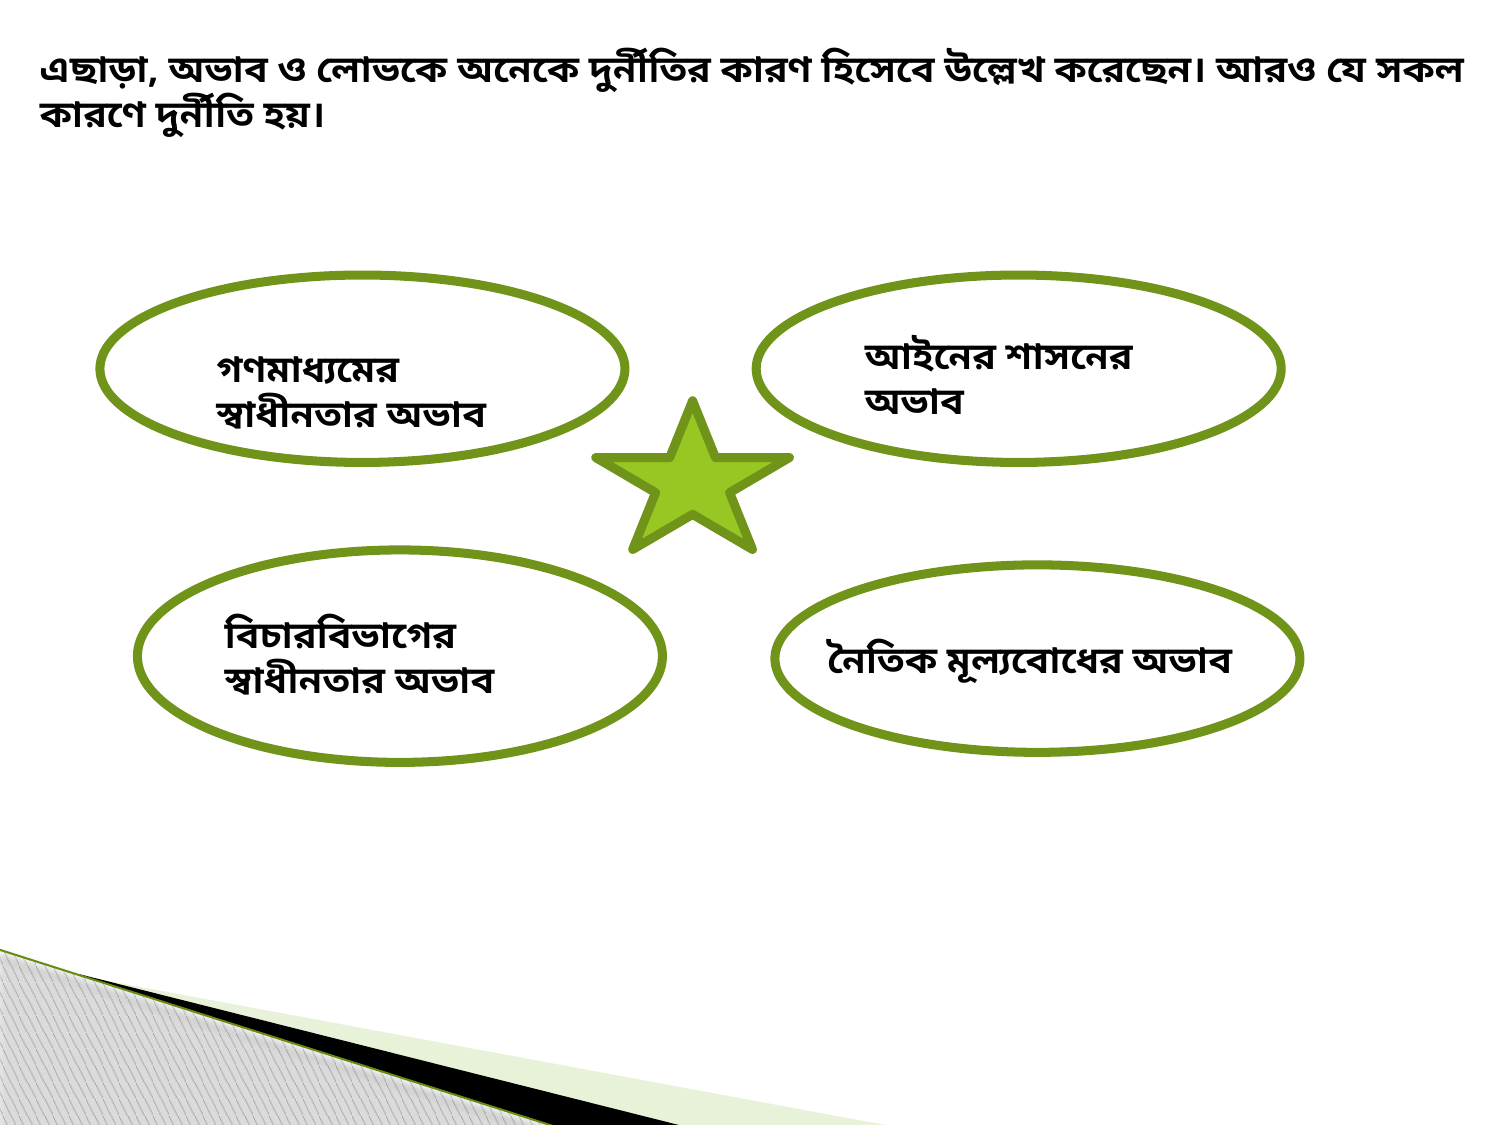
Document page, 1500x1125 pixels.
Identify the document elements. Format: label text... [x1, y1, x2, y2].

text_box [591, 396, 794, 554]
text_box [770, 560, 1305, 757]
text_box বিচারবিভাগের স্বাধীনতার অভাব [209, 603, 625, 708]
text_box নৈতিক মূল্যবোধের অভাব [812, 628, 1247, 689]
text_box গণমাধ্যমের স্বাধীনতার অভাব [201, 292, 524, 488]
text_box [95, 270, 630, 448]
text_box [751, 270, 1286, 445]
text_box [132, 545, 667, 767]
text_box আইনের শাসনের অভাব [849, 324, 1210, 475]
text_box এছাড়া, অভাব ও লোভকে অনেকে দুর্নীতির কারণ হিসেবে উল্লেখ করেছেন। আরও যে সকল কারণে দুর্নীতি হয়। [24, 37, 1488, 188]
